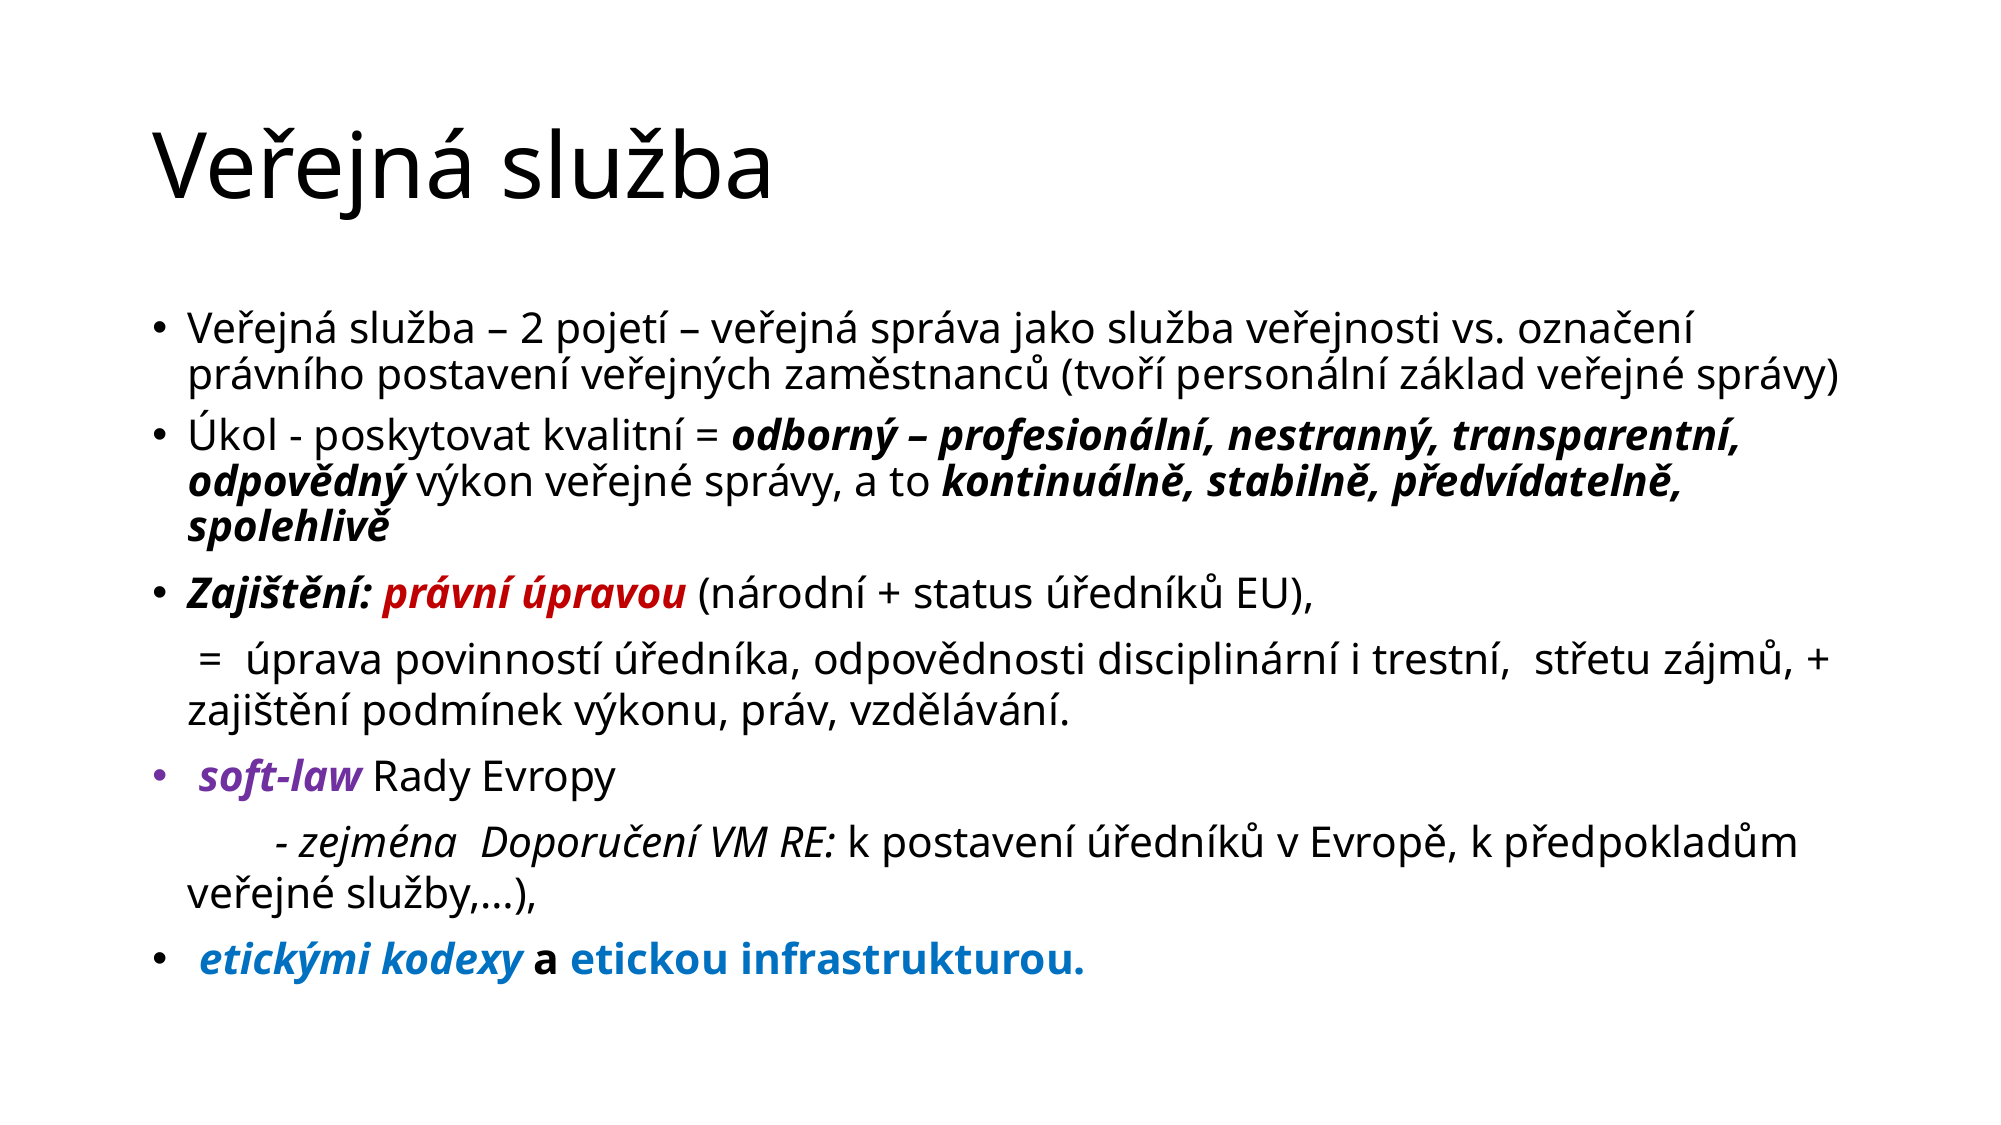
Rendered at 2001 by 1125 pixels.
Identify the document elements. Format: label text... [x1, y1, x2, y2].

title Veřejná služba [137, 59, 1863, 278]
list Veřejná služba – 2 pojetí – veřejná správa jako služba veřejnosti vs. označení právního postavení veřejných zaměstnanců (tvoří personální základ veřejné správy) Úkol - poskytovat kvalitní = odborný – profesionální, nestranný, transparentní, odpovědný výkon veřejné správy, a to kontinuálně, stabilně, předvídatelně, spolehlivě Zajištění: právní úpravou (národní + status úředníků EU), = úprava povinností úředníka, odpovědnosti disciplinární i trestní, střetu zájmů, + zajištění podmínek výkonu, práv, vzdělávání. soft-law Rady Evropy - zejména Doporučení VM RE: k postavení úředníků v Evropě, k předpokladům veřejné služby,…), etickými kodexy a etickou infrastrukturou. [137, 299, 1863, 1014]
